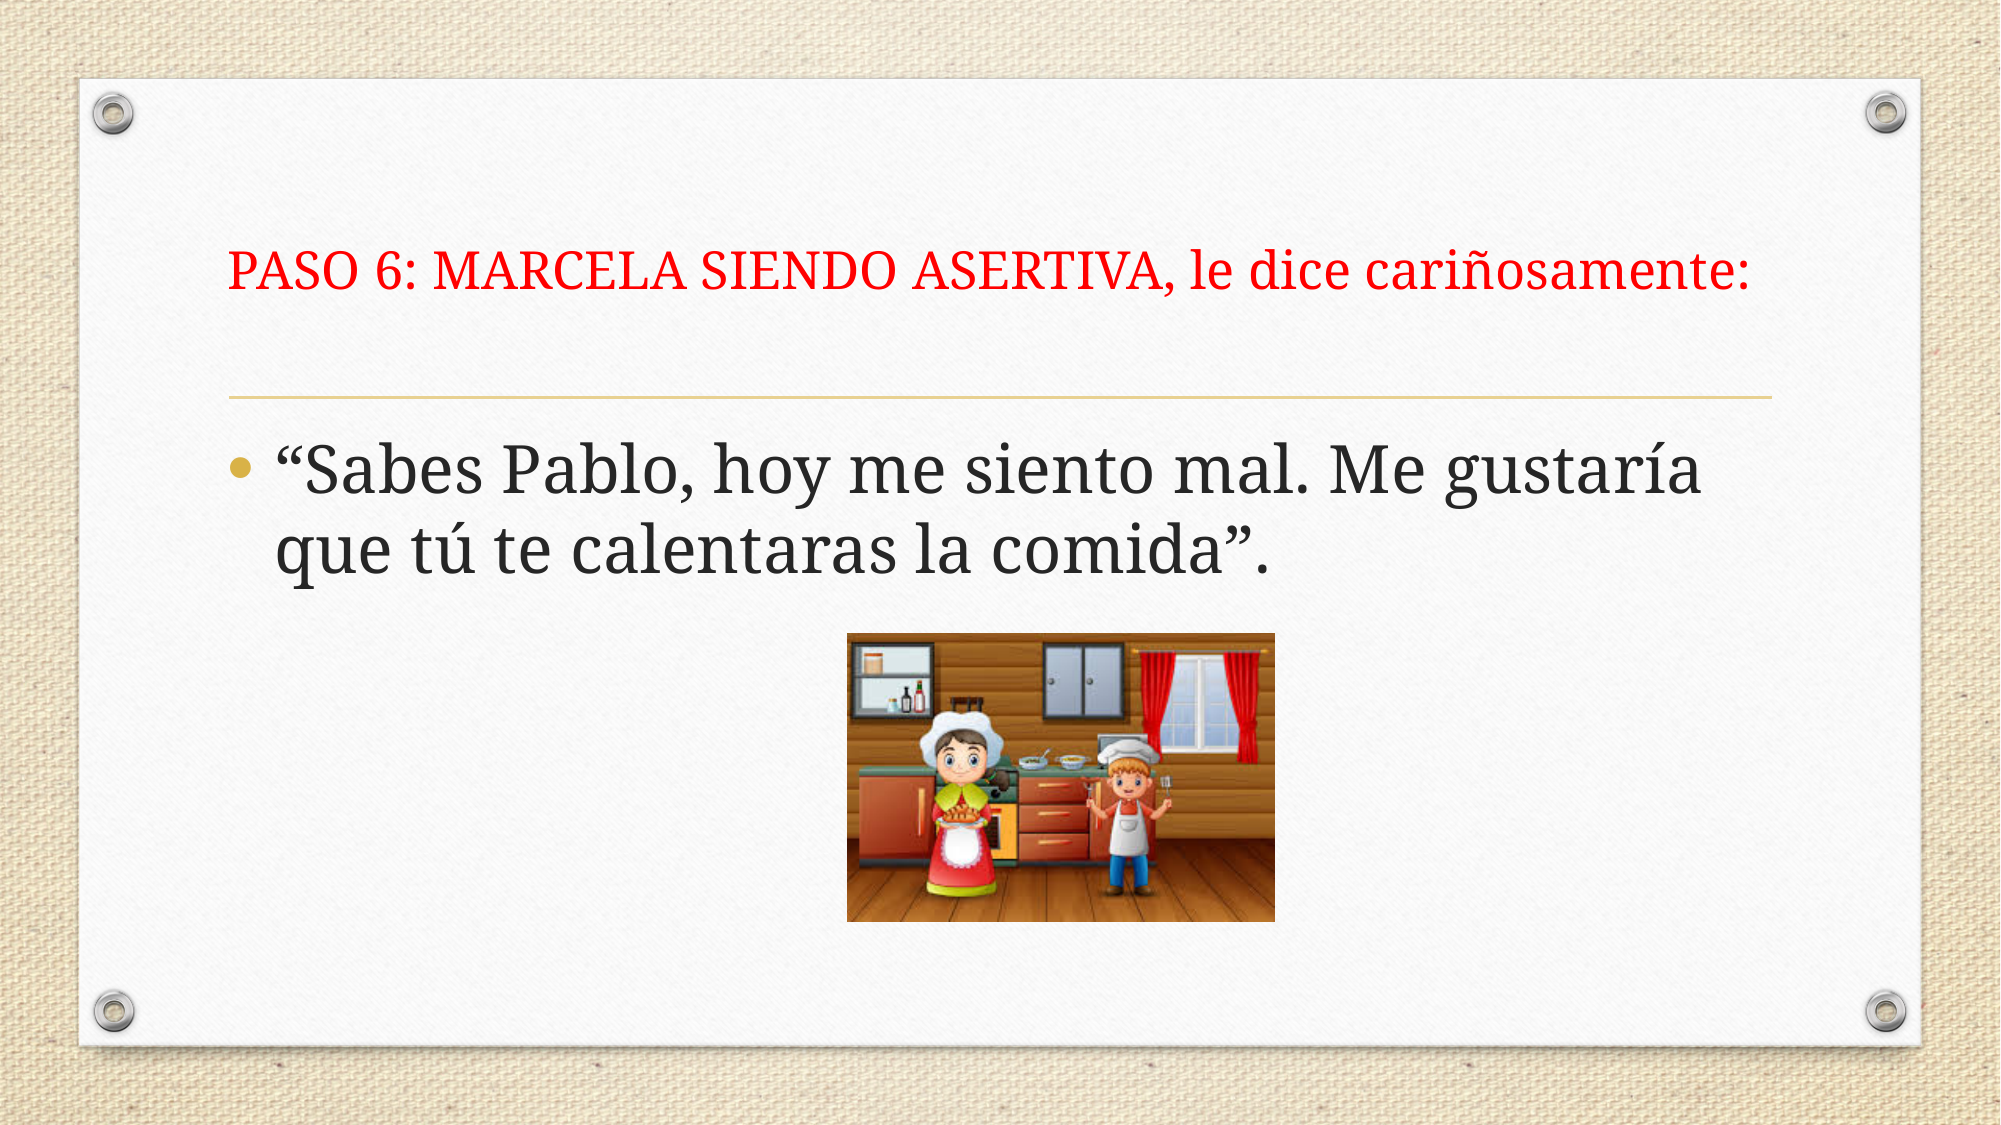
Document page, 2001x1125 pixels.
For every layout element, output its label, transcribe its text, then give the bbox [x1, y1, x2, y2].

picture [0, 0, 2001, 1125]
title PASO 6: MARCELA SIENDO ASERTIVA, le dice cariñosamente: [212, 161, 1788, 375]
list “Sabes Pablo, hoy me siento mal. Me gustaría que tú te calentaras la comida”. [212, 419, 1788, 964]
